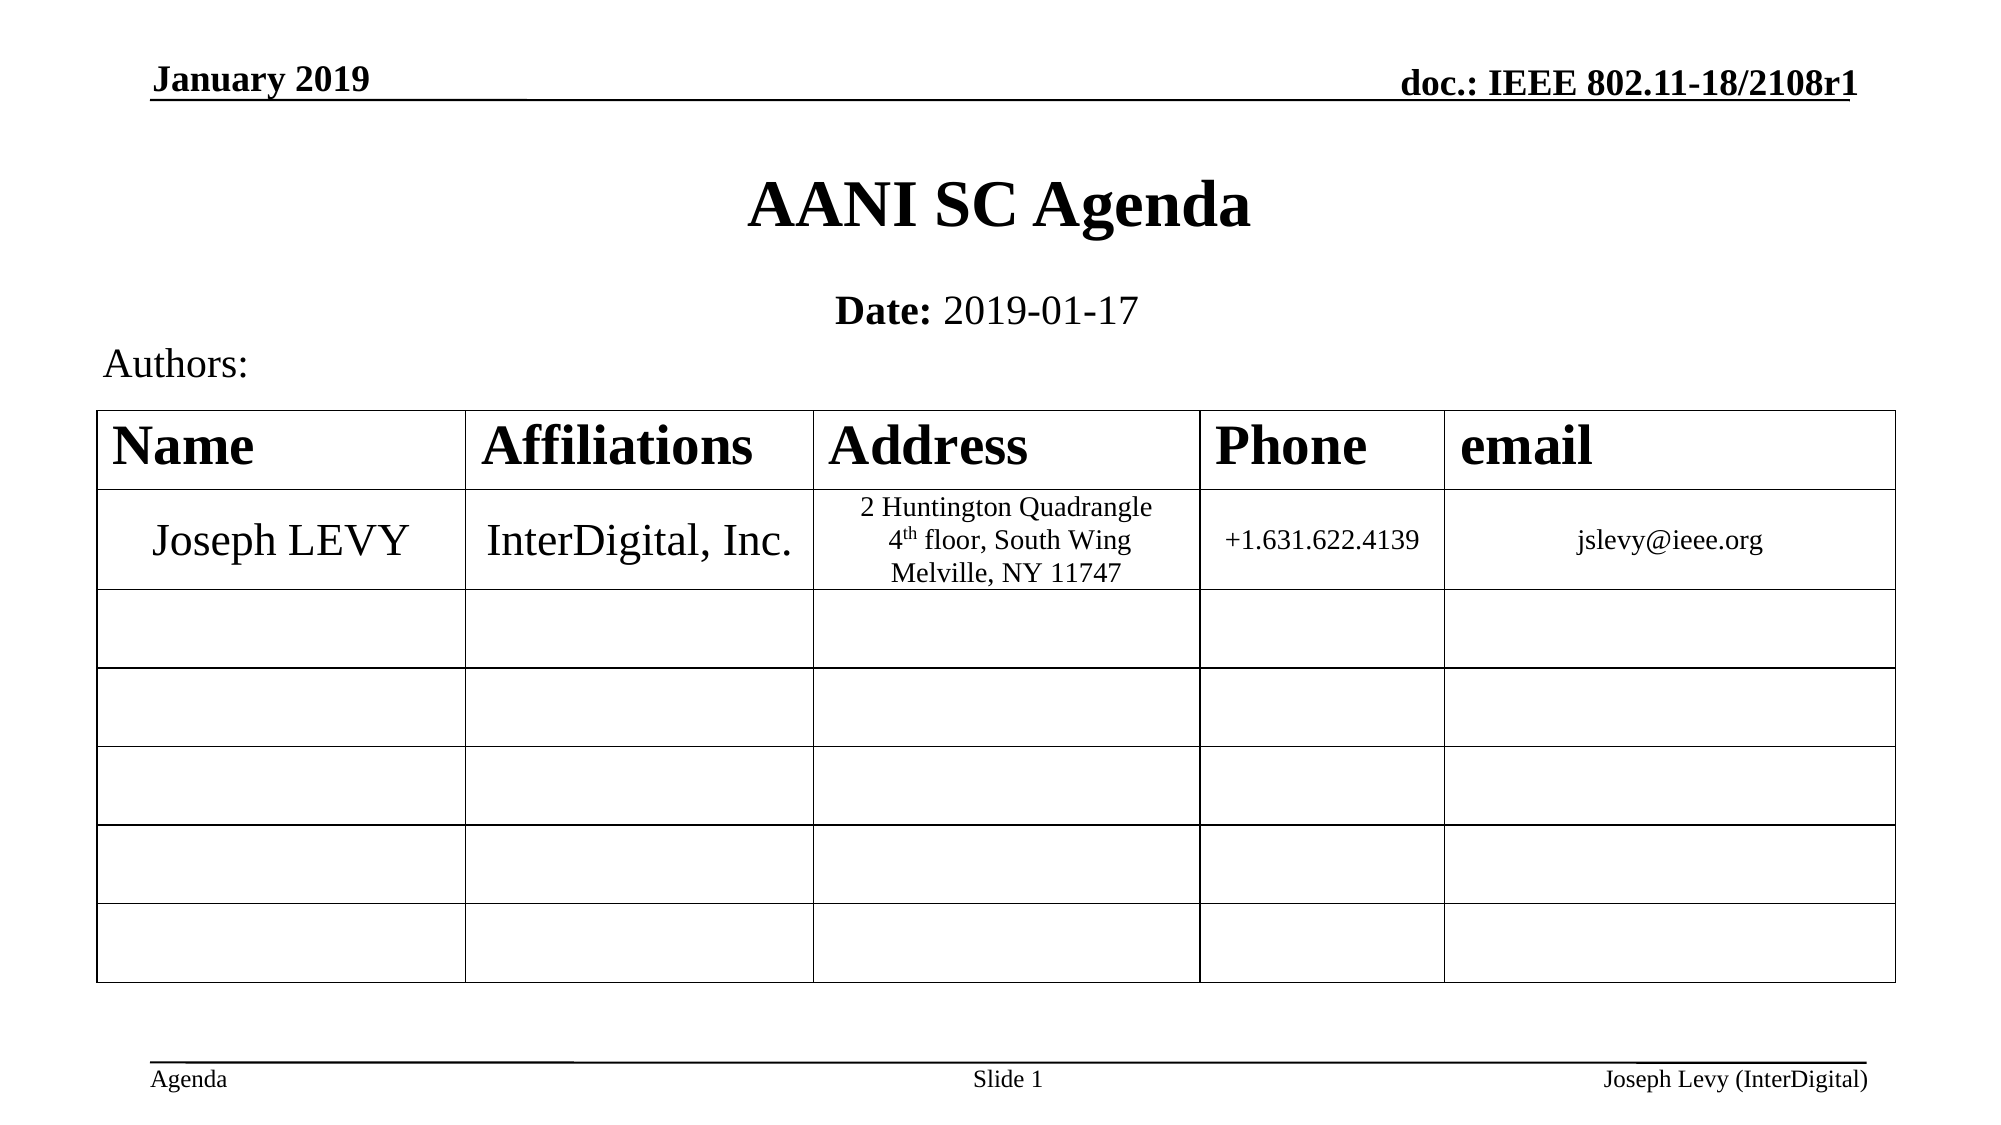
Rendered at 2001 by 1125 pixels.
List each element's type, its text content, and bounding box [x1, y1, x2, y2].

text_box Authors: [87, 328, 325, 392]
title AANI SC Agenda [149, 112, 1850, 288]
slide_number Slide 1 [950, 1062, 1067, 1123]
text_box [75, 409, 1936, 1051]
list Date: 2019-01-17 [137, 274, 1838, 338]
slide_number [152, 54, 563, 100]
footer Joseph Levy (InterDigital) [1171, 1062, 1869, 1093]
